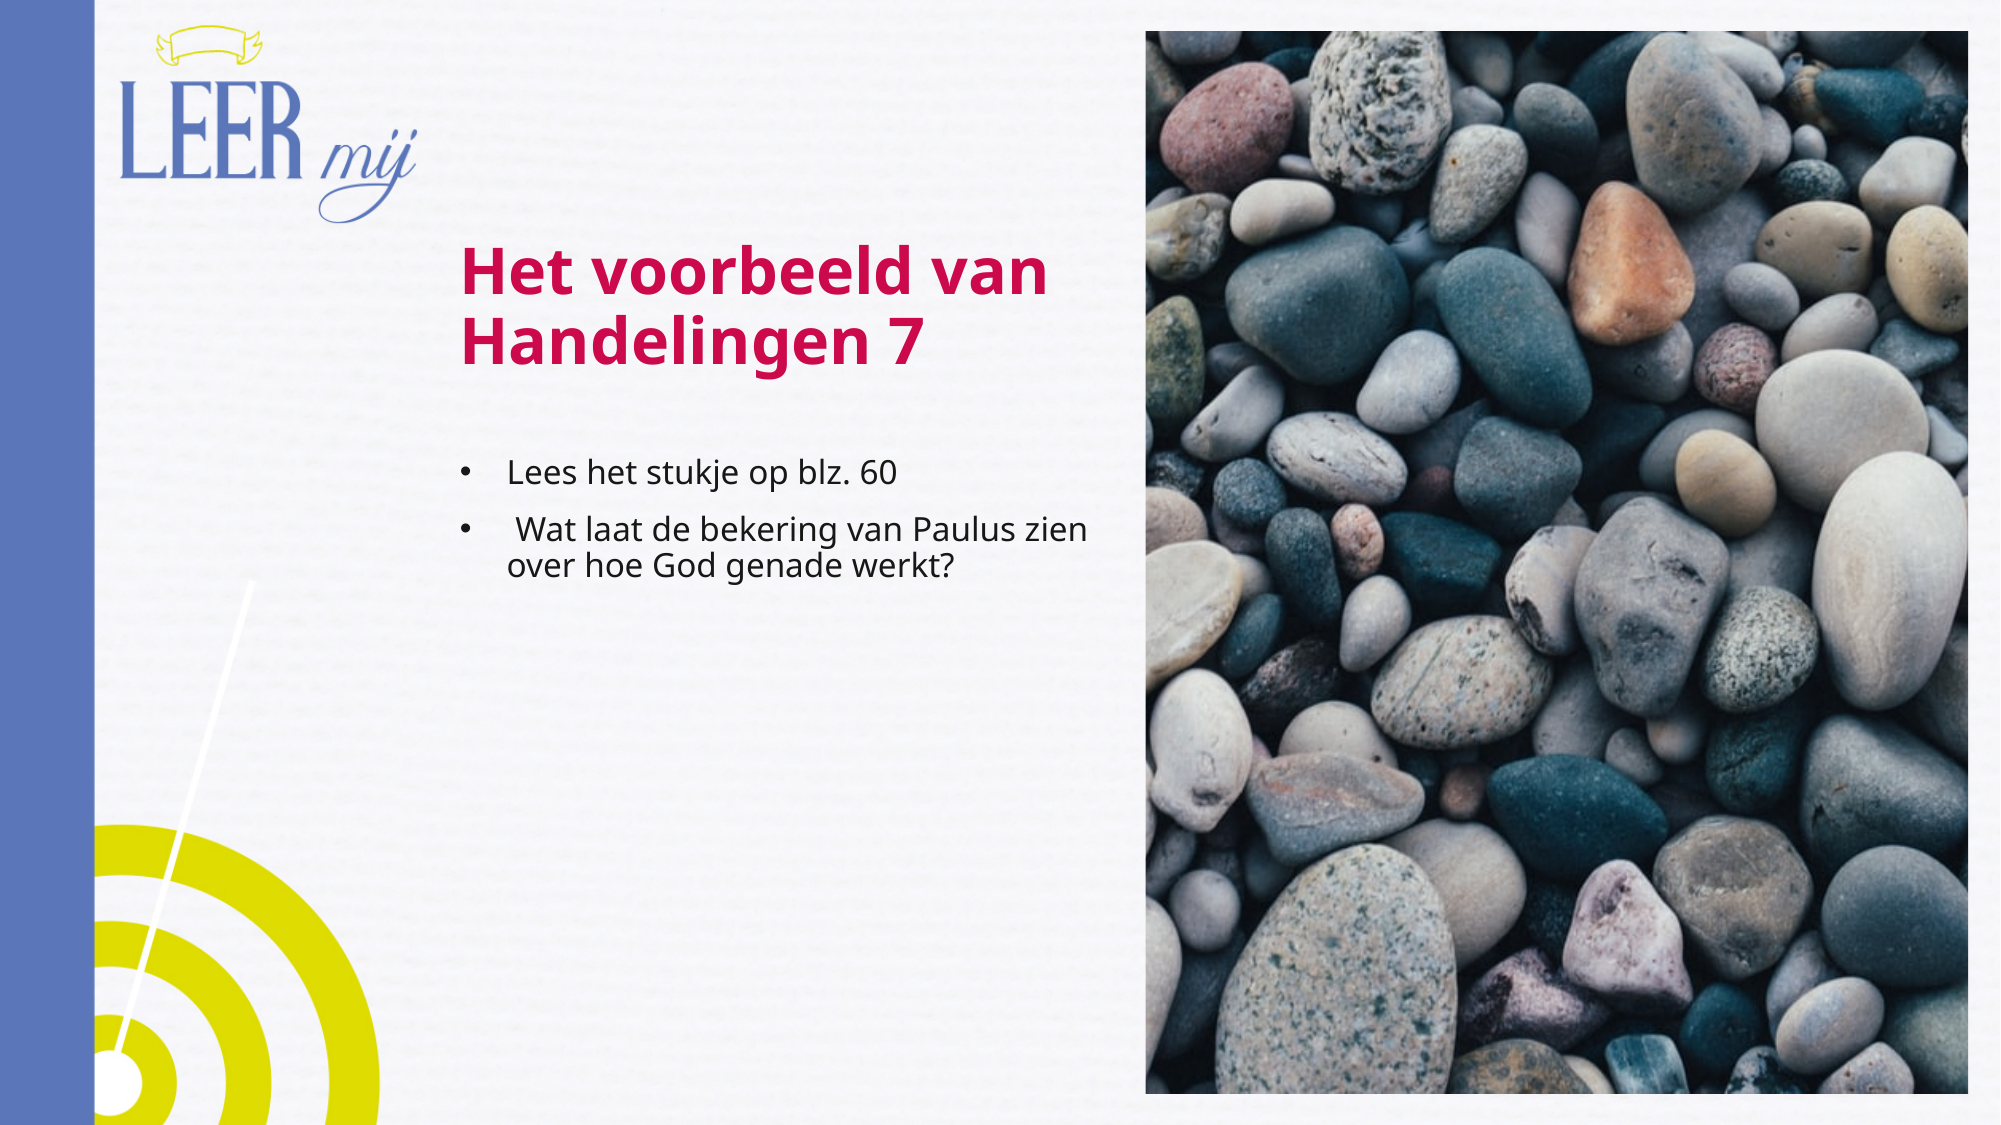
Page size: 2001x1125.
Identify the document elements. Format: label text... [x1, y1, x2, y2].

picture [0, 0, 2001, 1125]
list Lees het stukje op blz. 60 Wat laat de bekering van Paulus zien over hoe God genade werkt? [444, 448, 1105, 968]
title Het voorbeeld van Handelingen 7 [444, 229, 1102, 386]
